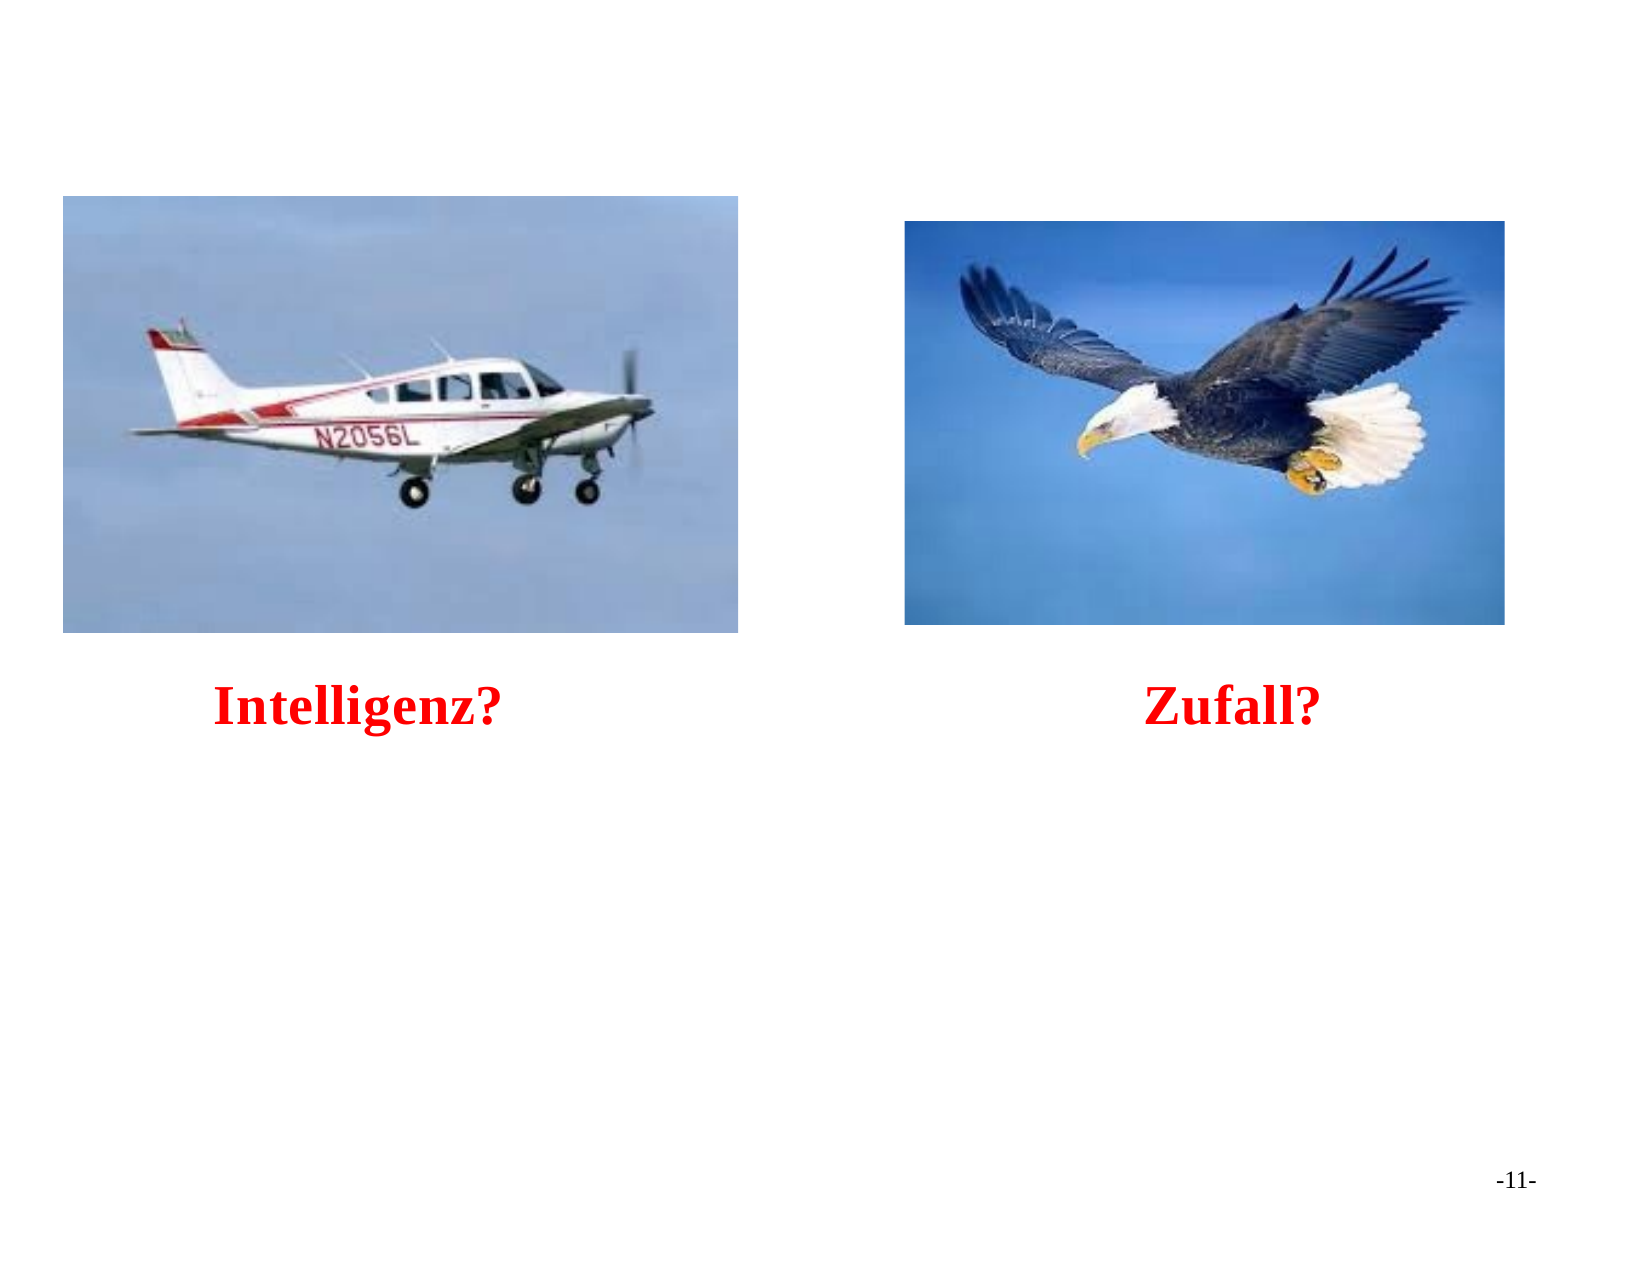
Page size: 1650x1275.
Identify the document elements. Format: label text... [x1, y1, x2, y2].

slide_number -11- [1493, 1163, 1540, 1275]
text_box Zufall? [1141, 667, 1341, 736]
text_box [904, 221, 1505, 625]
text_box Intelligenz? [211, 667, 521, 736]
text_box [63, 196, 739, 633]
